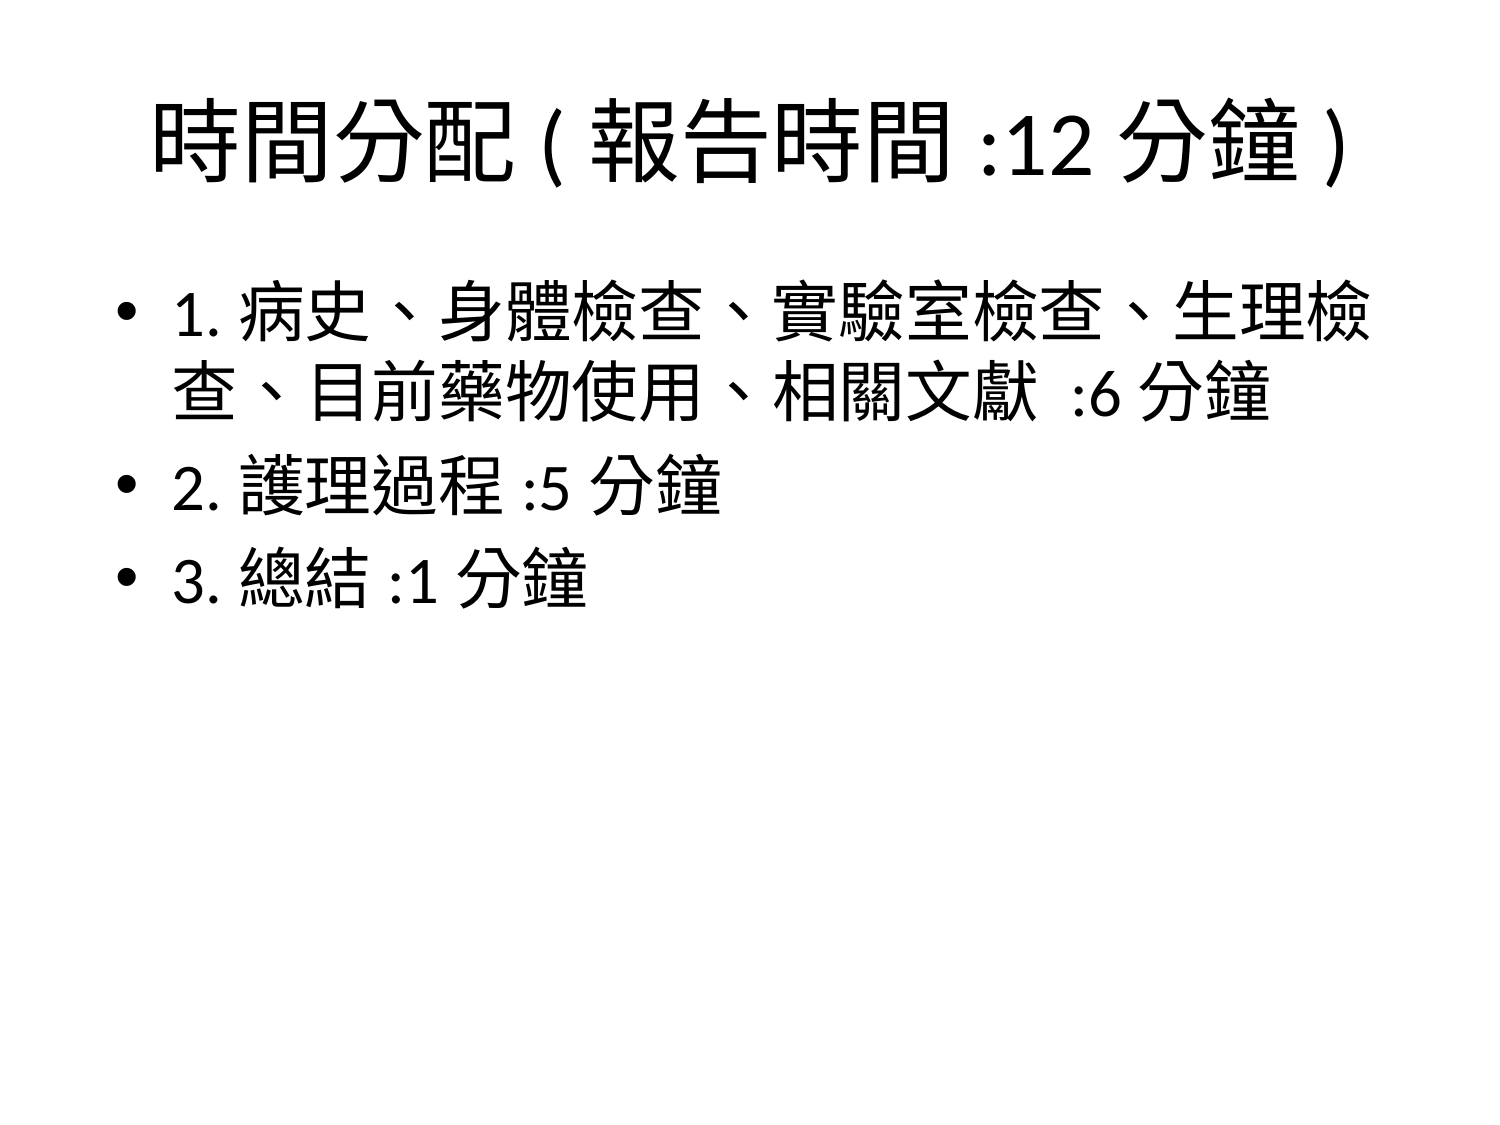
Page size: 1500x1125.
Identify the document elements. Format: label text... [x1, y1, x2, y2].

title 時間分配(報告時間:12分鐘) [75, 45, 1425, 233]
list 1.病史、身體檢查、實驗室檢查、生理檢查、目前藥物使用、相關文獻 :6分鐘 2.護理過程:5分鐘 3.總結:1分鐘 [100, 262, 1451, 1005]
